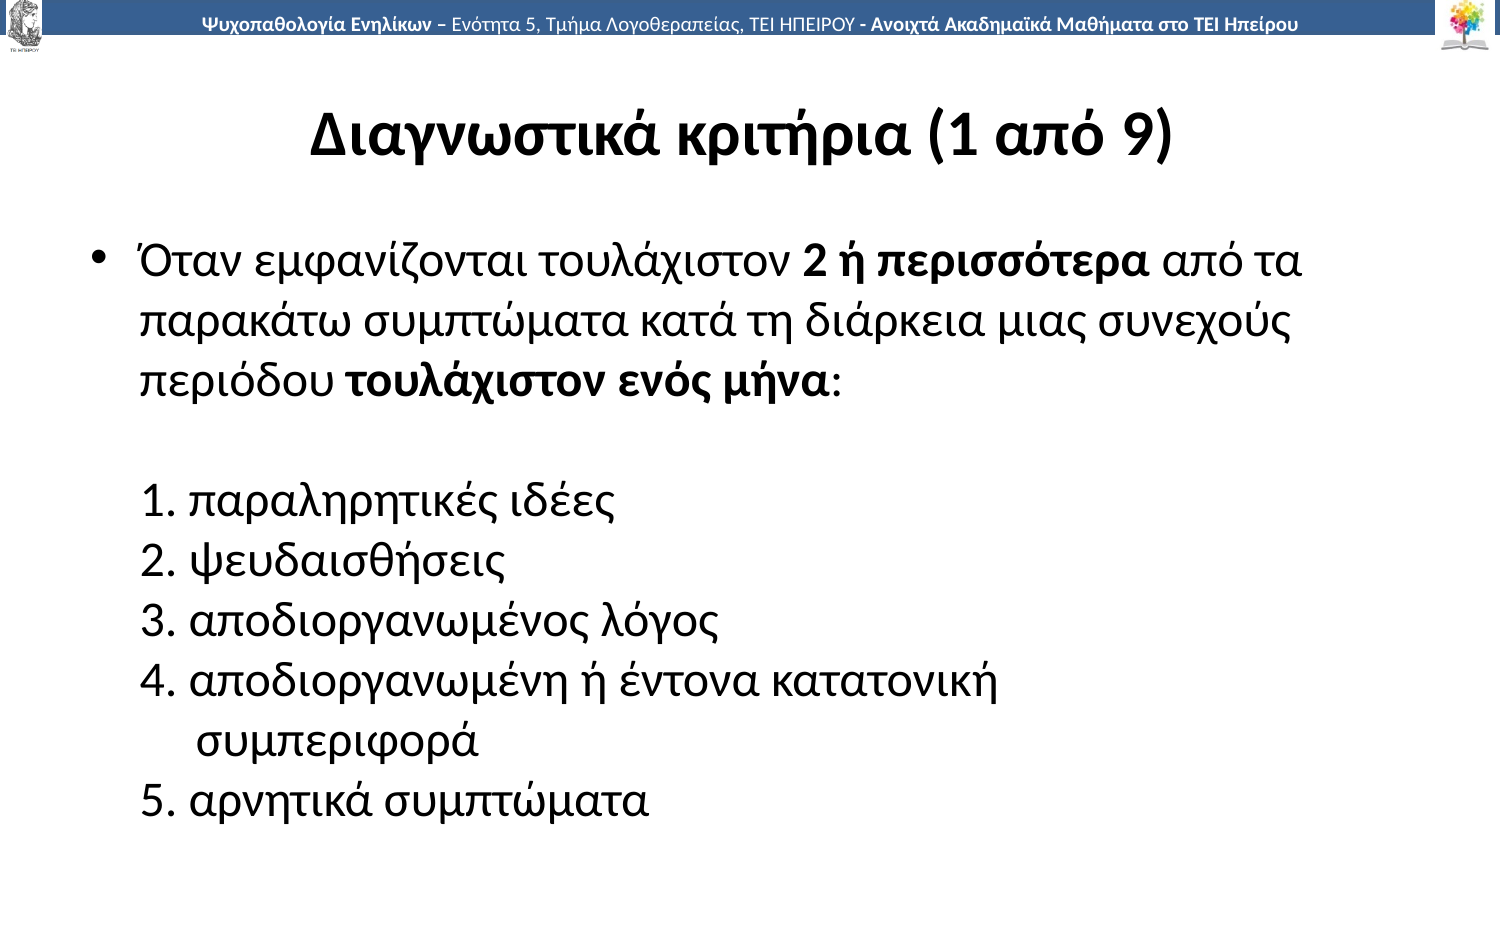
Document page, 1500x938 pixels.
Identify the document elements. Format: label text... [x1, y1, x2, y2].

picture [6, 0, 42, 54]
list Όταν εμφανίζονται τουλάχιστον 2 ή περισσότερα από τα παρακάτω συμπτώματα κατά τη διάρκεια μιας συνεχούς περιόδου τουλάχιστον ενός μήνα: 1. παραληρητικές ιδέες 2. ψευδαισθήσεις 3. αποδιοργανωμένος λόγος 4. αποδιοργανωμένη ή έντονα κατατονική συμπεριφορά 5. αρνητικά συμπτώματα [75, 218, 1425, 838]
picture [1435, 0, 1495, 52]
title Διαγνωστικά κριτήρια (1 από 9) [75, 82, 1425, 176]
